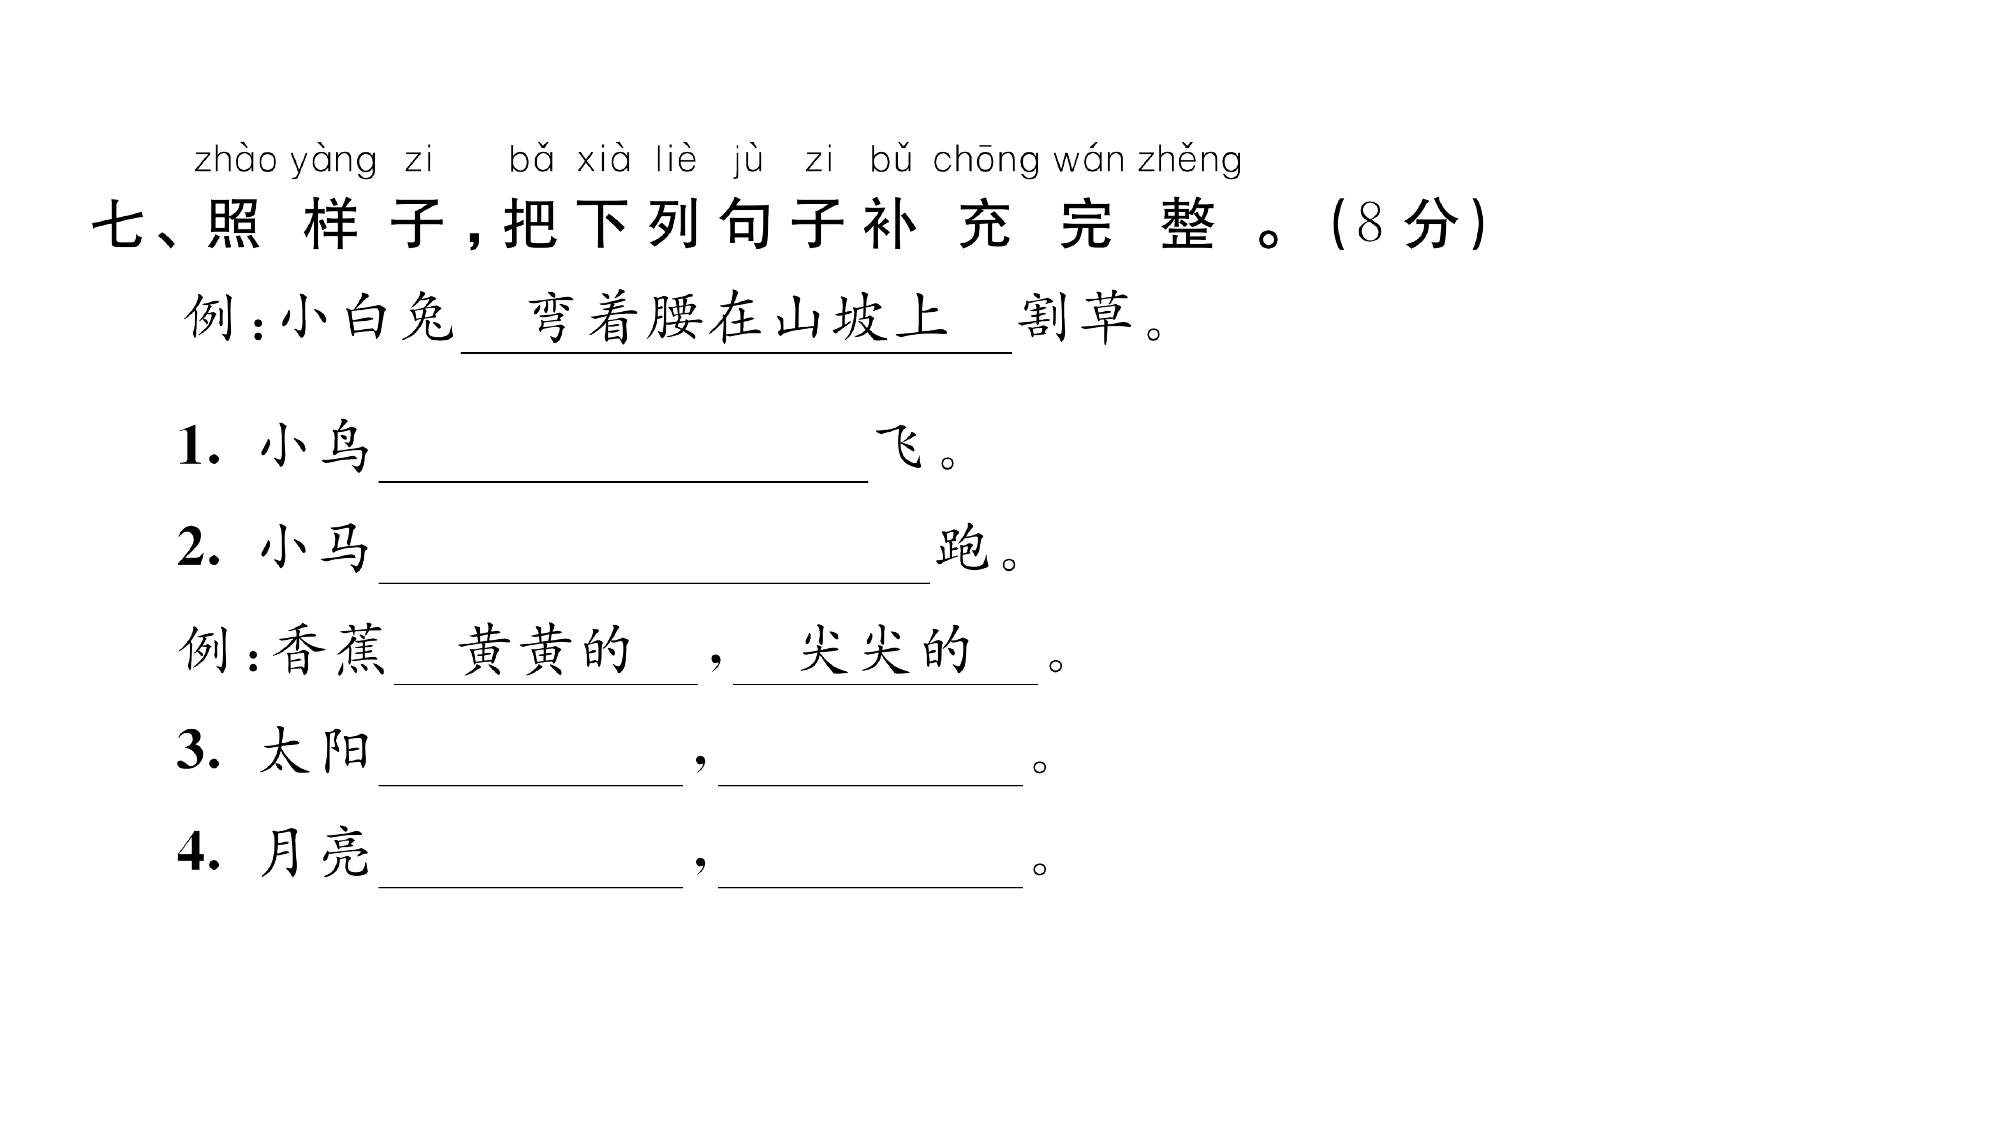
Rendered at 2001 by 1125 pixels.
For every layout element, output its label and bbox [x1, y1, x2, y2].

picture [88, 118, 1979, 368]
picture [173, 395, 2000, 905]
